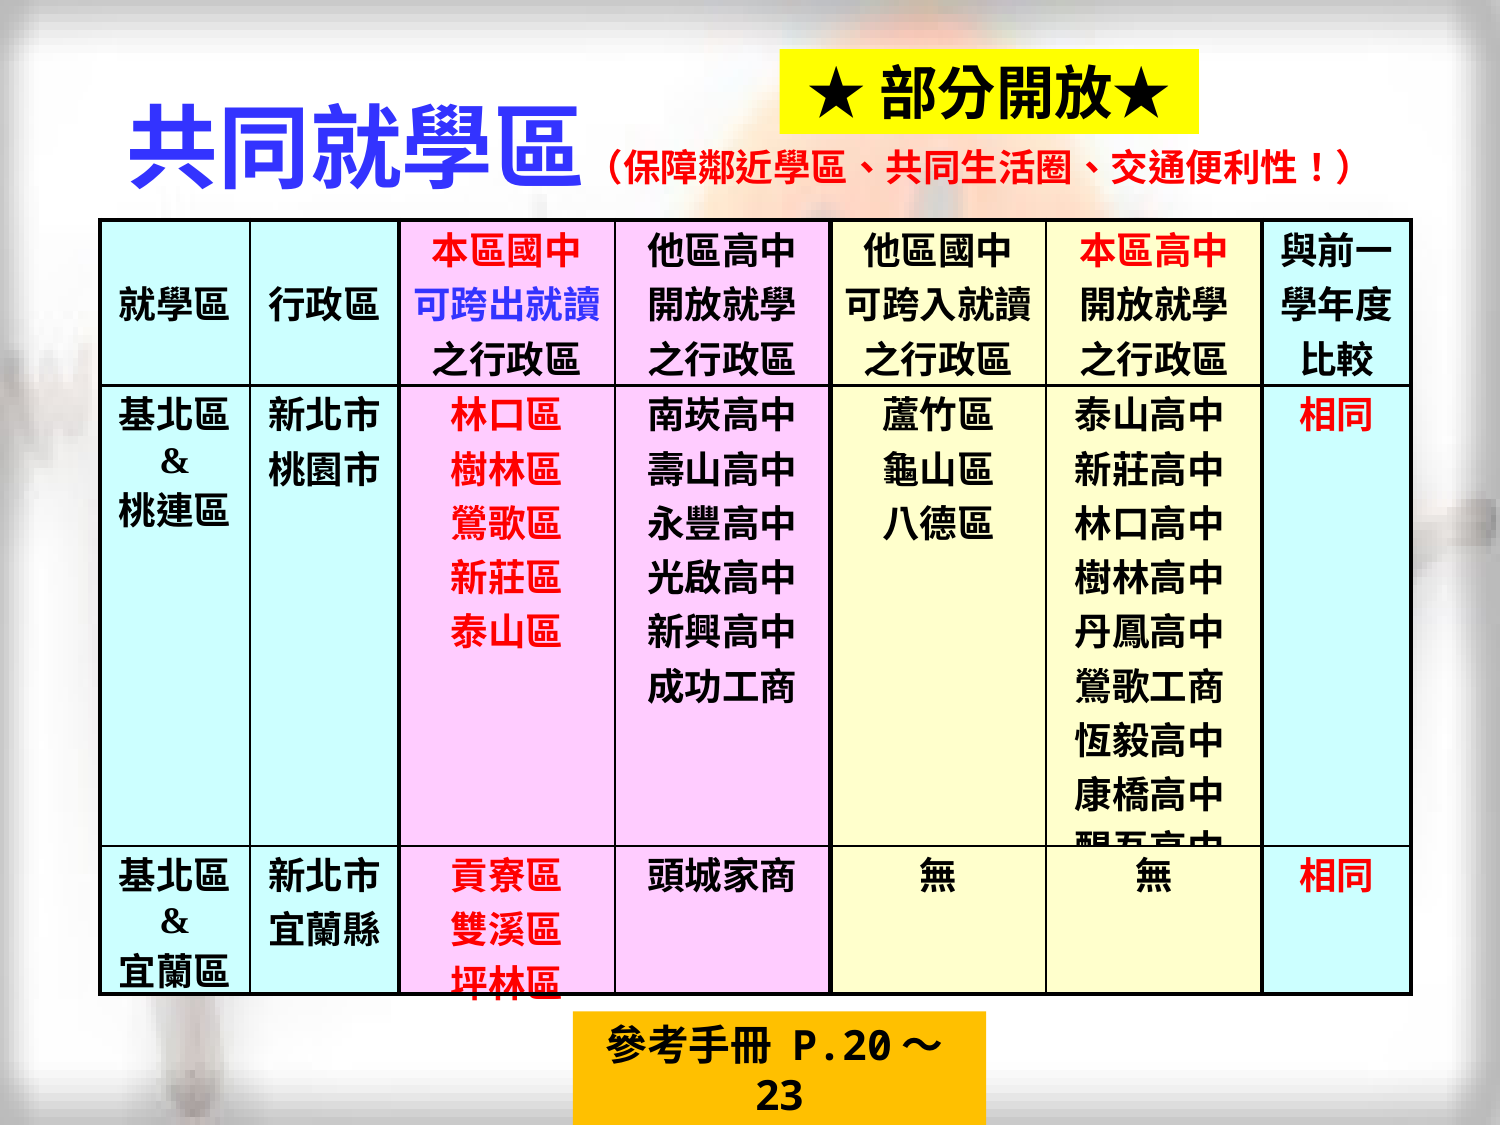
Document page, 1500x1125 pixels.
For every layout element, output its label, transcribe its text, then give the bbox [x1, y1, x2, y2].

table_header 本區國中 可跨出就讀 之行政區 [401, 222, 614, 384]
table_cell 南崁高中 壽山高中 永豐高中 光啟高中 新興高中 成功工商 [616, 387, 828, 845]
table_cell 貢寮區 雙溪區 坪林區 [401, 847, 614, 992]
text_box 共同就學區（保障鄰近學區、共同生活圈、交通便利性！） [58, 81, 1442, 207]
table_cell 蘆竹區 龜山區 八德區 [833, 387, 1045, 845]
table_cell 新北市 宜蘭縣 [251, 847, 397, 992]
table_cell 相同 [1264, 847, 1409, 992]
table_header 行政區 [251, 222, 397, 384]
table_cell 無 [1047, 847, 1260, 992]
table_cell 泰山高中 新莊高中 林口高中 樹林高中 丹鳳高中 鶯歌工商 恆毅高中 康橋高中 醒吾高中 樹人家商 [1047, 387, 1260, 845]
text_box 參考手冊 P.20〜23 [572, 1011, 987, 1125]
table_header 與前一 學年度 比較 [1264, 222, 1409, 384]
table_cell 頭城家商 [616, 847, 828, 992]
table_cell 無 [833, 847, 1045, 992]
table_header 他區國中 可跨入就讀 之行政區 [833, 222, 1045, 384]
table_cell 林口區 樹林區 鶯歌區 新莊區 泰山區 [401, 387, 614, 845]
table_cell 新北市 桃園市 [251, 387, 397, 845]
table_header 他區高中 開放就學 之行政區 [616, 222, 828, 384]
picture [0, 0, 1500, 1125]
table_cell 基北區 & 桃連區 [102, 387, 249, 845]
table_cell 基北區 & 宜蘭區 [102, 847, 249, 992]
table_cell 相同 [1264, 387, 1409, 845]
table_header 就學區 [102, 222, 249, 384]
table_header 本區高中 開放就學 之行政區 [1047, 222, 1260, 384]
text_box ★部分開放★ [779, 49, 1199, 134]
